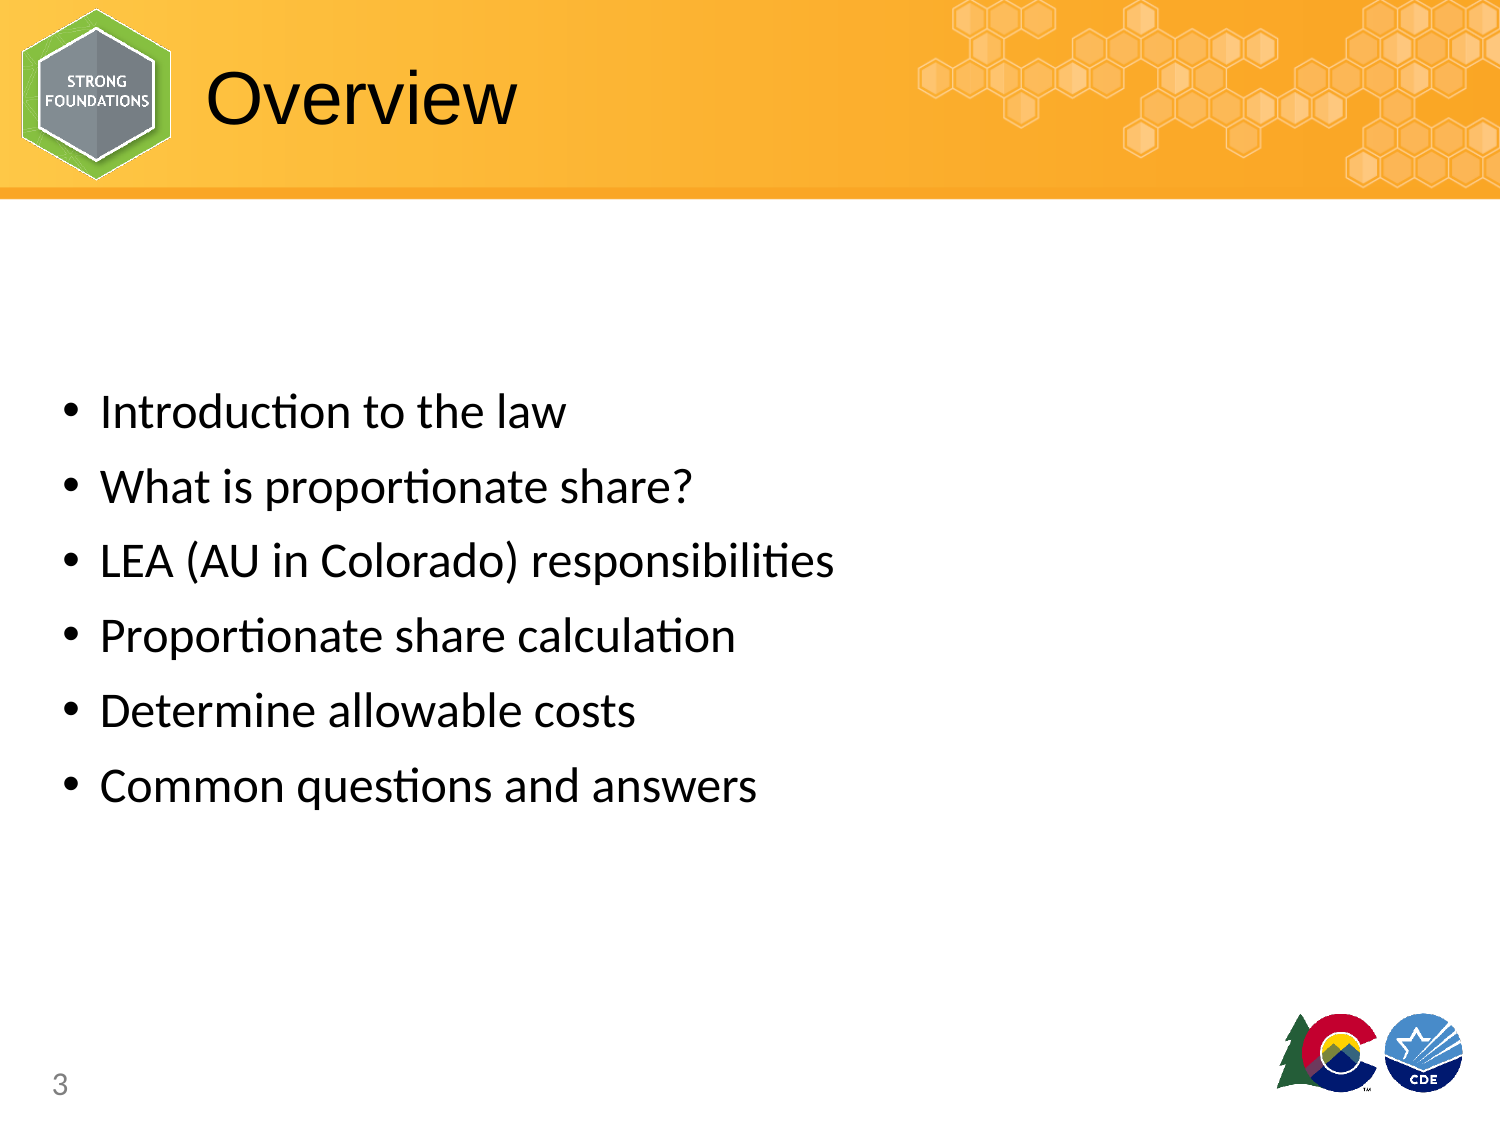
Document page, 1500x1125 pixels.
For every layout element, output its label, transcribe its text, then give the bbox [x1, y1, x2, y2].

picture [1275, 1012, 1463, 1093]
slide_number 3 [36, 1054, 375, 1115]
list Introduction to the law What is proportionate share? LEA (AU in Colorado) responsibilities Proportionate share calculation Determine allowable costs Common questions and answers [62, 212, 1356, 913]
picture [0, 0, 1500, 200]
title Overview [205, 59, 1471, 157]
